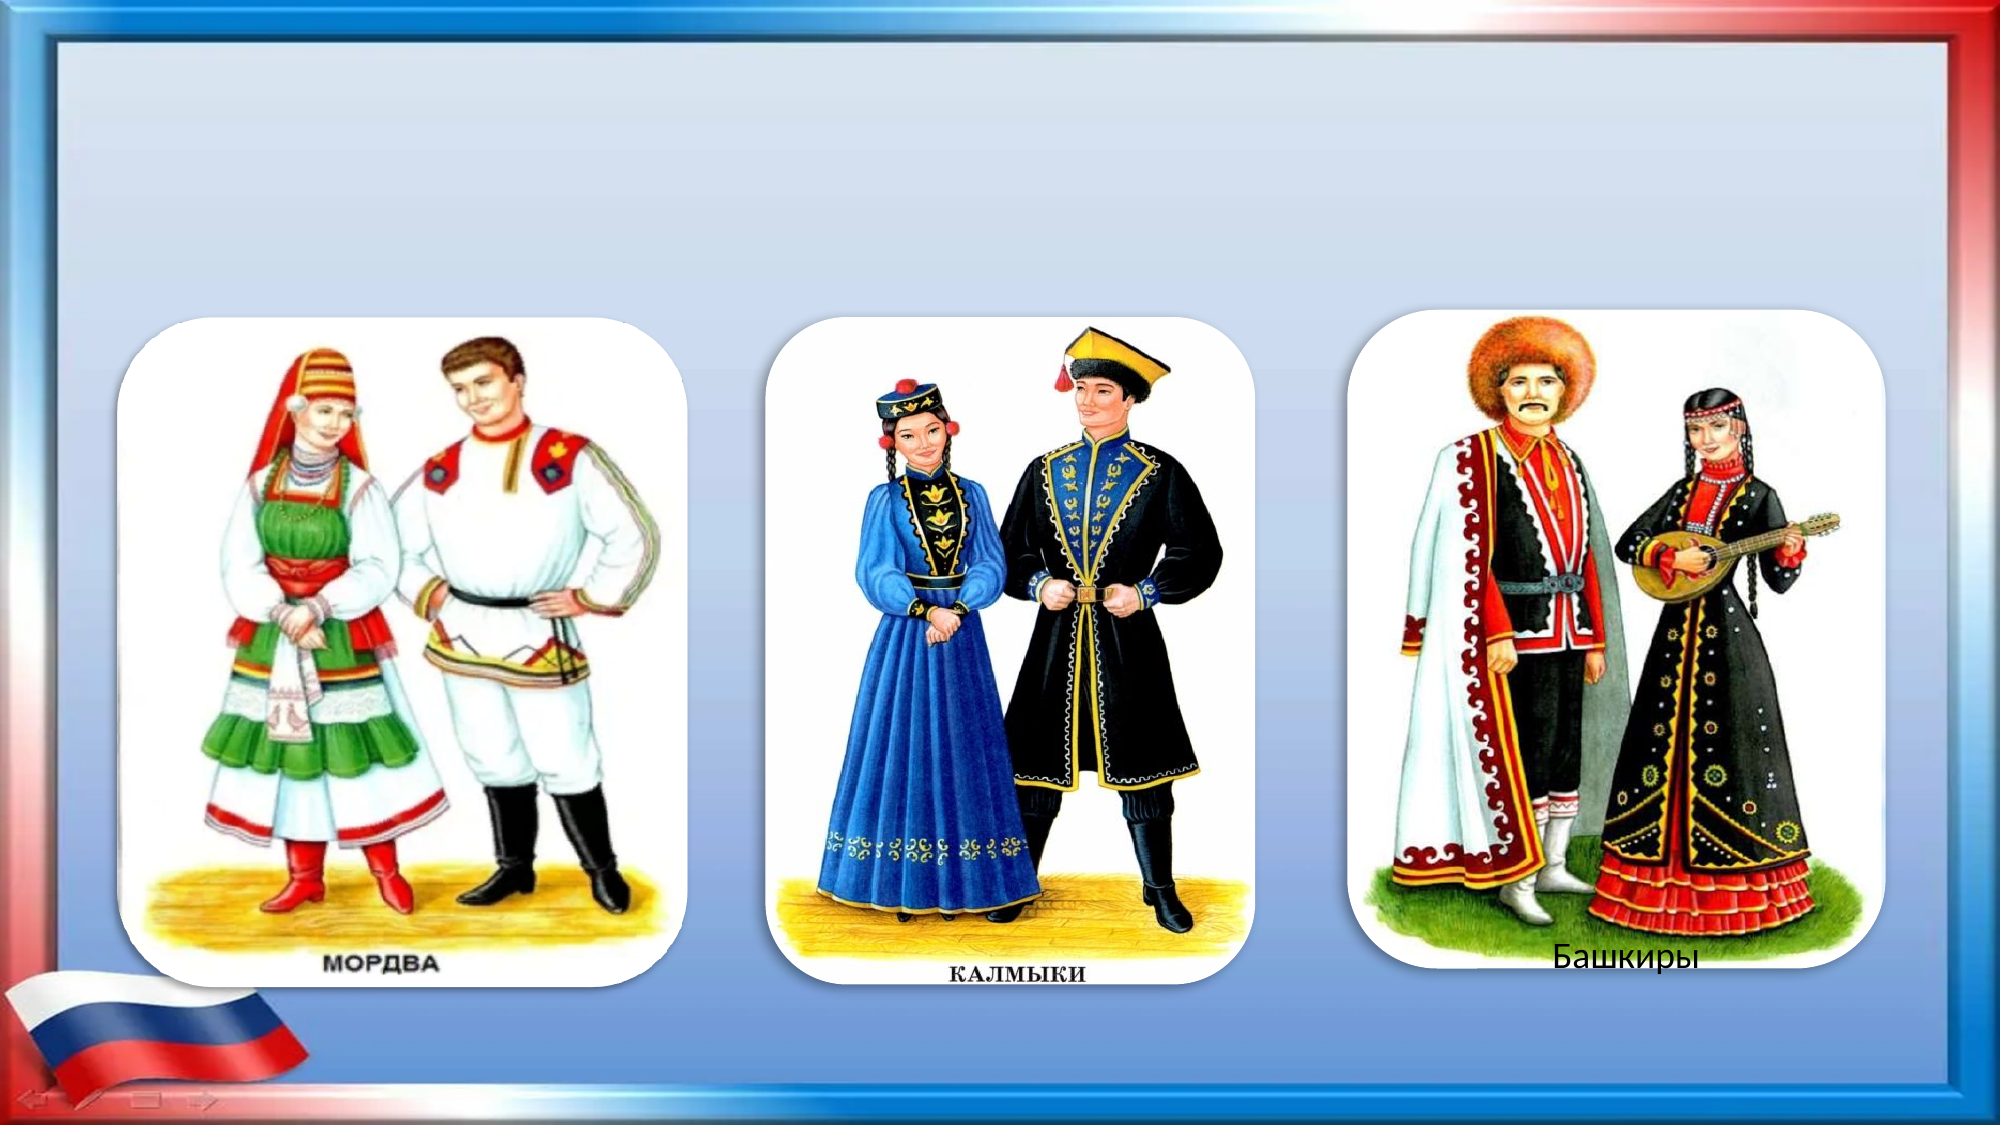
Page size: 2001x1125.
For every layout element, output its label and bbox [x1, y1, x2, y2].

text_box [1347, 309, 1886, 985]
picture [0, 0, 2000, 1125]
